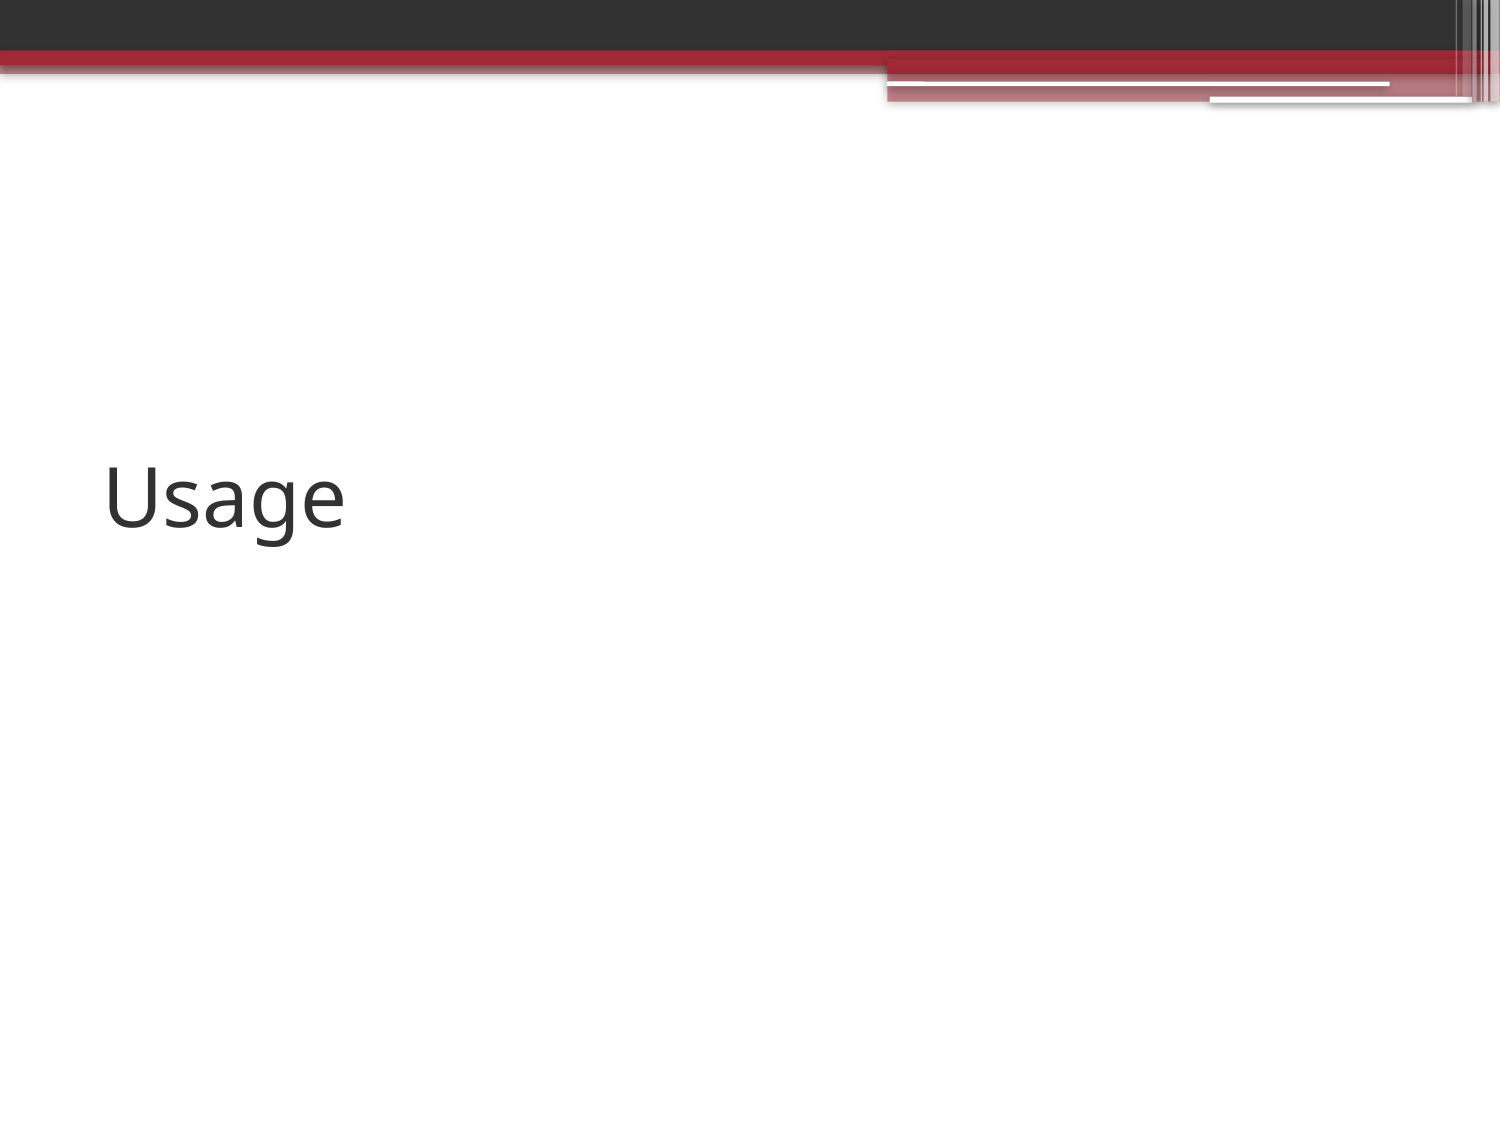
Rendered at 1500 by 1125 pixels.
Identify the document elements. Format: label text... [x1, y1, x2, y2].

title Usage [87, 399, 1438, 588]
